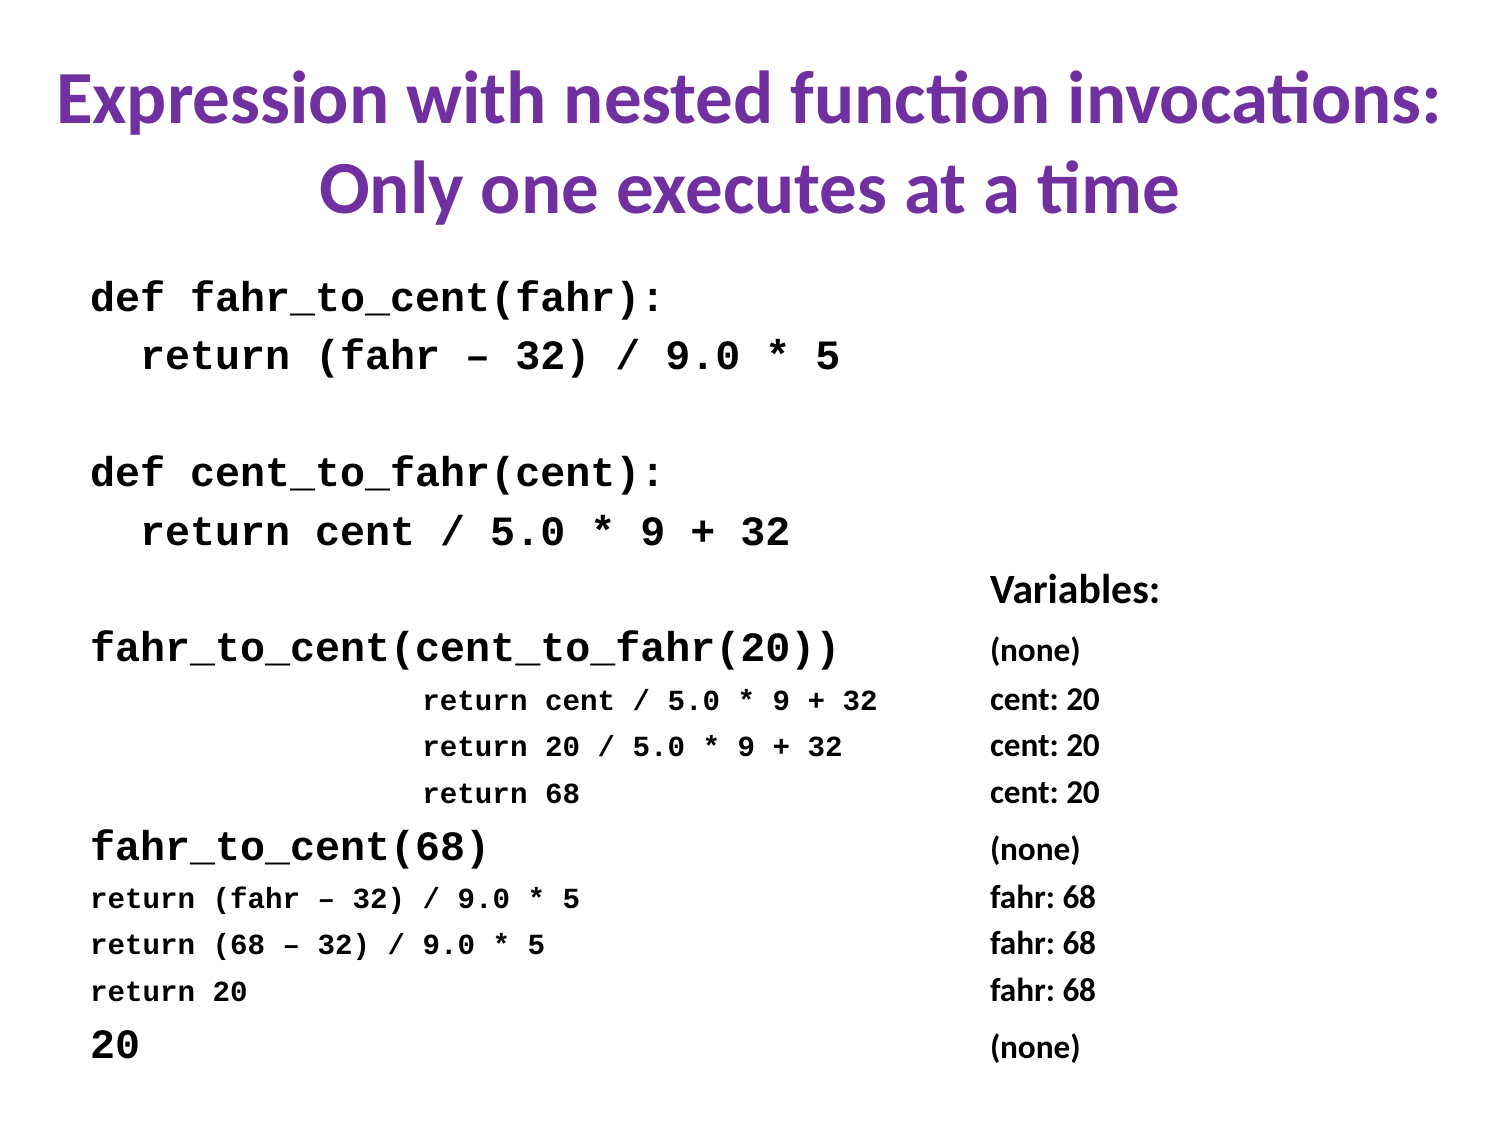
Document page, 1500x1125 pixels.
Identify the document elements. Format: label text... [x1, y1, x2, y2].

list def fahr_to_cent(fahr): return (fahr – 32) / 9.0 * 5 def cent_to_fahr(cent): return cent / 5.0 * 9 + 32 Variables: fahr_to_cent(cent_to_fahr(20)) (none) return cent / 5.0 * 9 + 32 cent: 20 return 20 / 5.0 * 9 + 32 cent: 20 return 68 cent: 20 fahr_to_cent(68) (none) return (fahr – 32) / 9.0 * 5 fahr: 68 return (68 – 32) / 9.0 * 5 fahr: 68 return 20 fahr: 68 20 (none) [75, 262, 1425, 1063]
title Expression with nested function invocations: Only one executes at a time [0, 45, 1500, 233]
